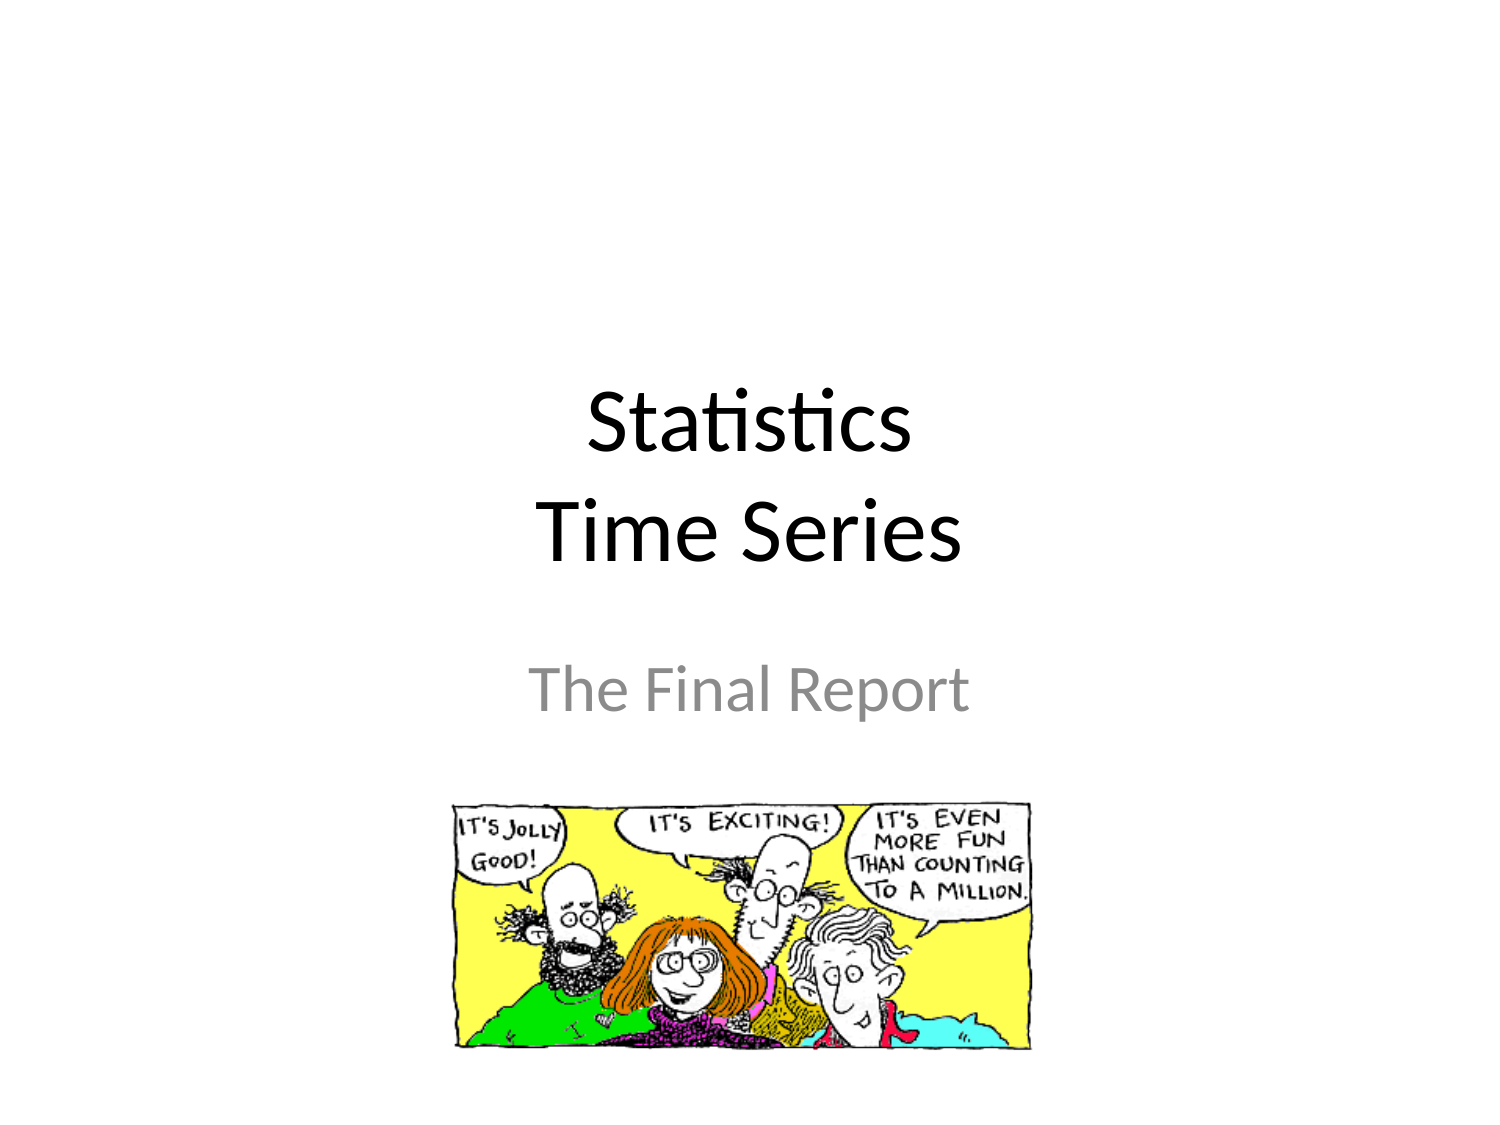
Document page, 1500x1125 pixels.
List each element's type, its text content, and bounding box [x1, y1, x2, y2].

picture [450, 798, 1039, 1056]
title Statistics Time Series [112, 349, 1388, 591]
subtitle The Final Report [225, 637, 1275, 925]
